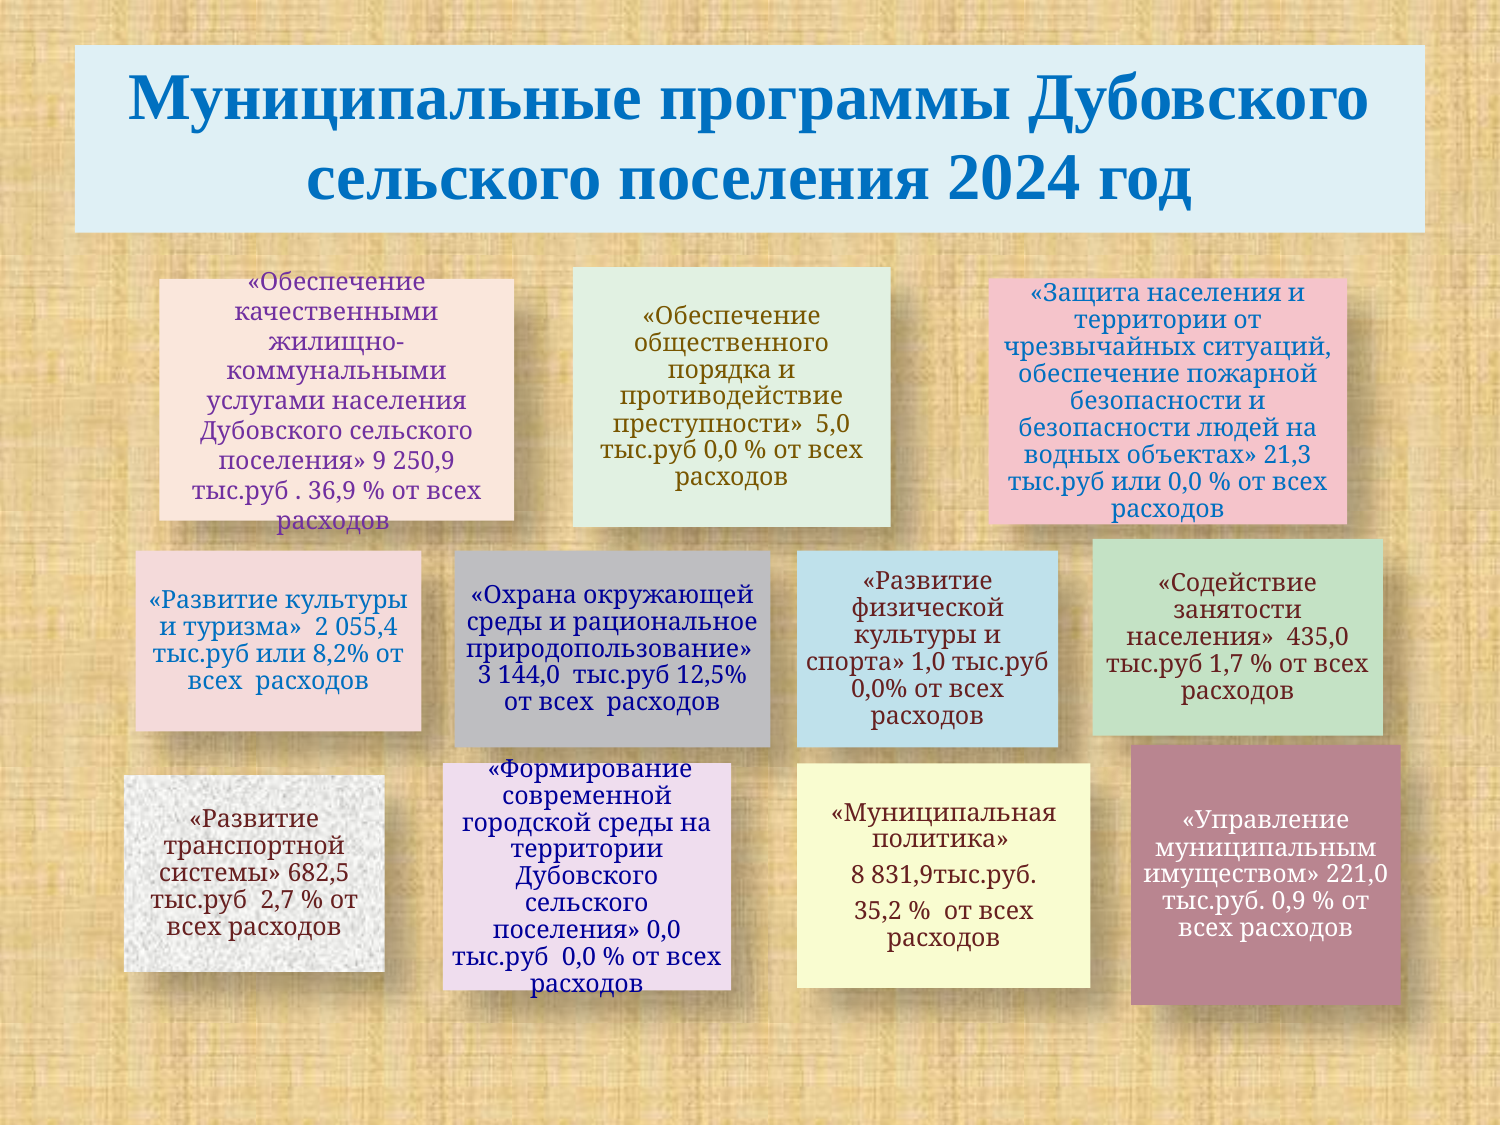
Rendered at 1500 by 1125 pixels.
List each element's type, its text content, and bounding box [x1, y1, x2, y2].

text_box Муниципальные программы Дубовского сельского поселения 2024 год [74, 45, 1425, 233]
picture [0, 0, 1500, 1125]
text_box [74, 262, 1426, 1006]
